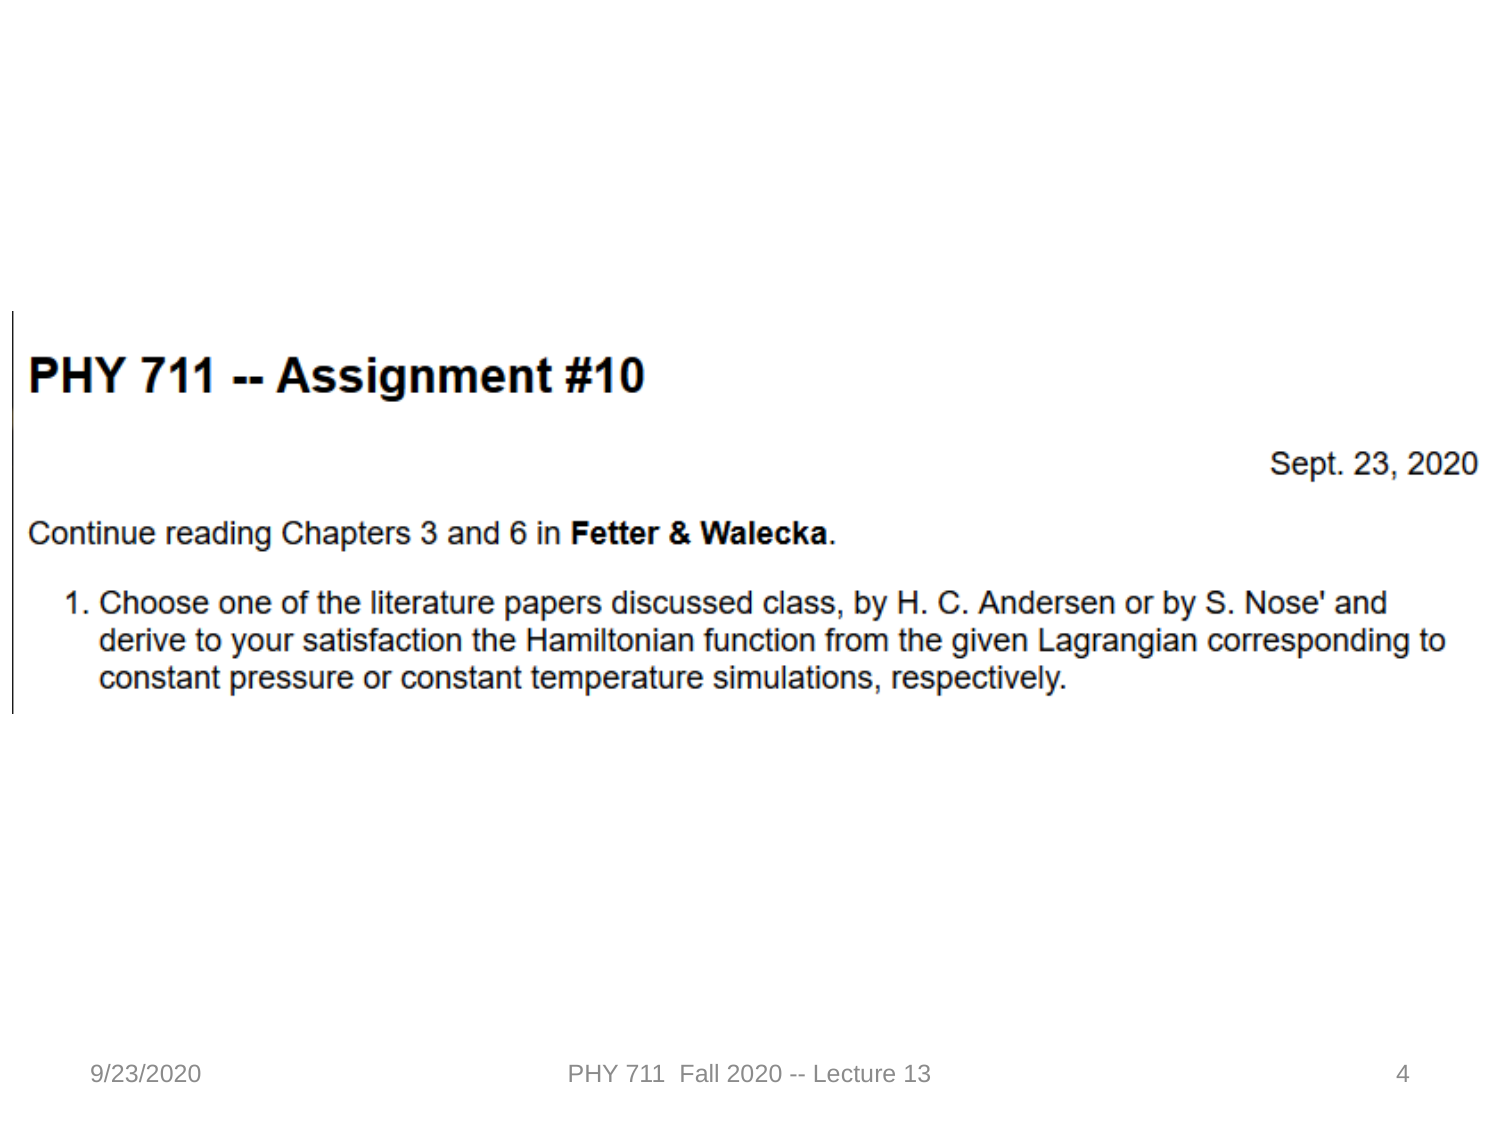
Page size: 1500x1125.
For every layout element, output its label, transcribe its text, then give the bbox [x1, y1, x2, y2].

slide_number 4 [1074, 1042, 1425, 1103]
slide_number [75, 1042, 425, 1103]
picture [12, 311, 1488, 715]
footer PHY 711 Fall 2020 -- Lecture 13 [512, 1042, 988, 1103]
